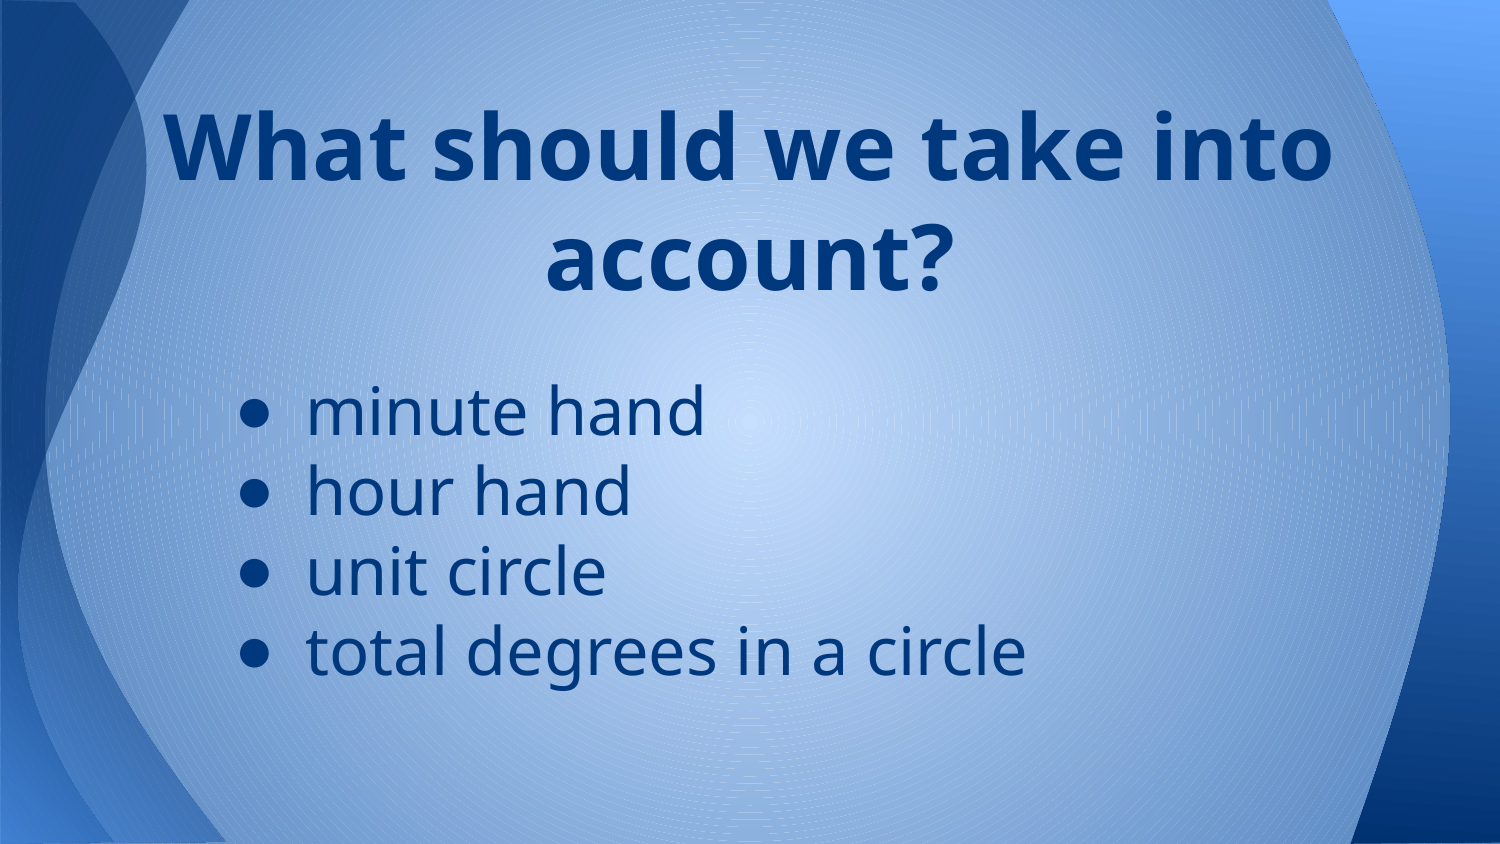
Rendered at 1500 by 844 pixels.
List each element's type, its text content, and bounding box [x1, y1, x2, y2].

title What should we take into account? [75, 73, 1425, 324]
list minute hand hour hand unit circle total degrees in a circle [215, 354, 1500, 844]
